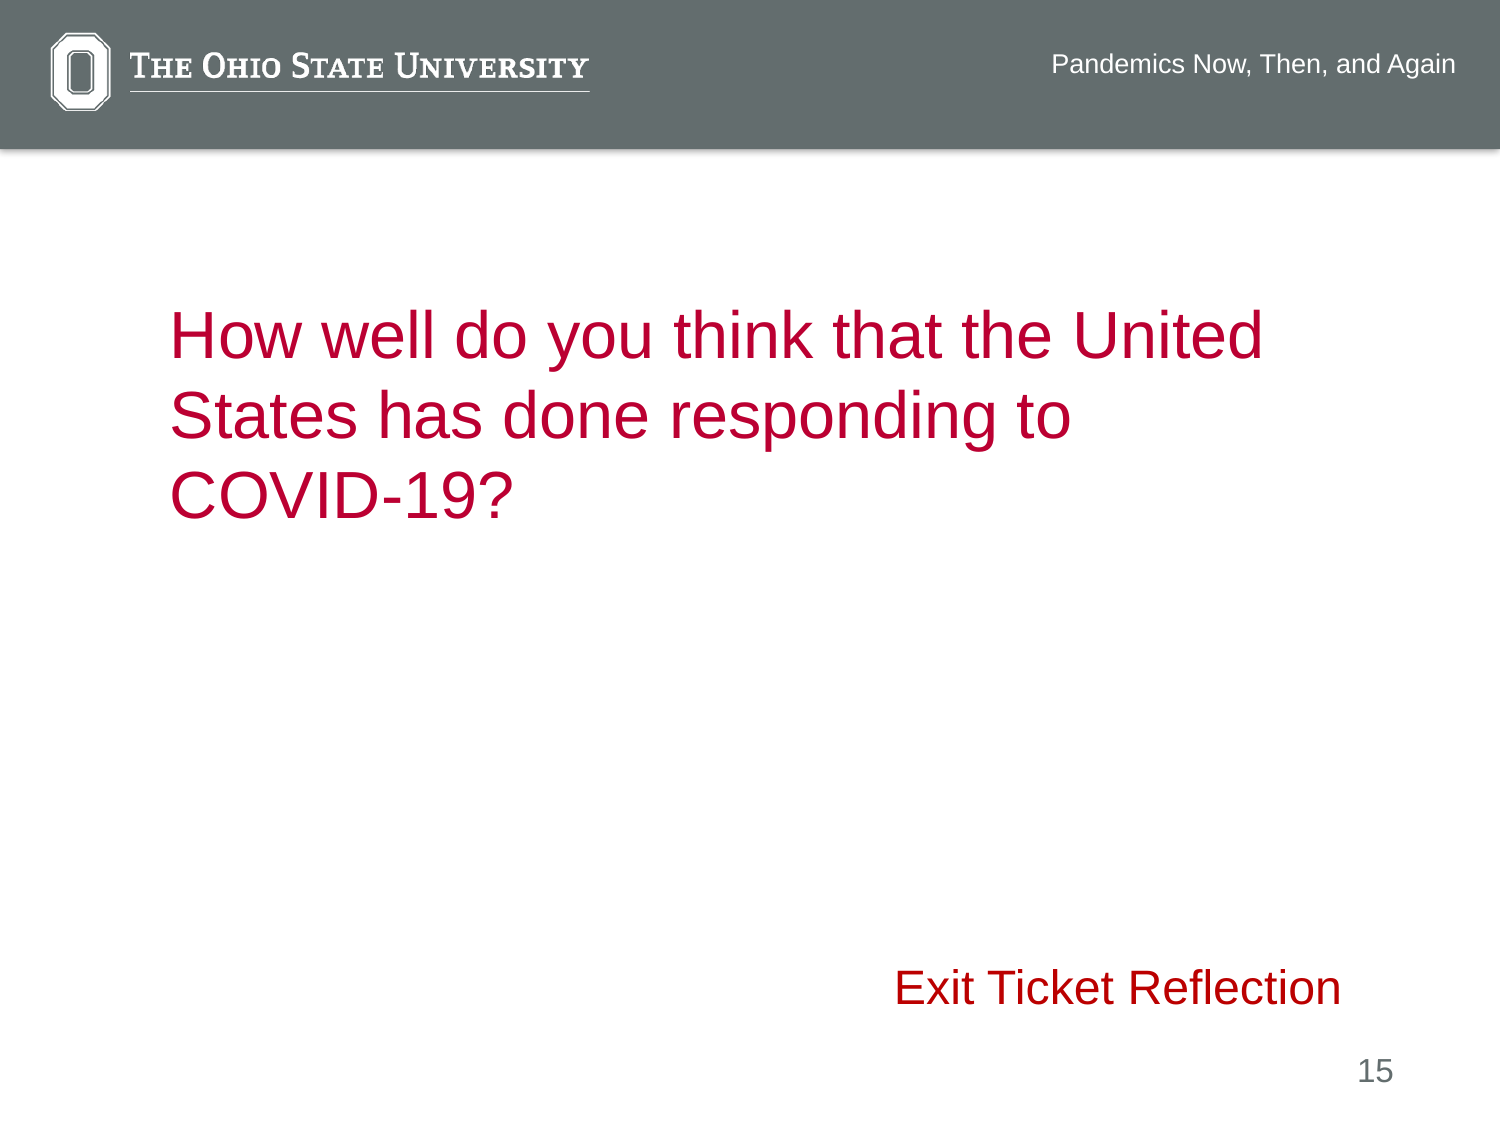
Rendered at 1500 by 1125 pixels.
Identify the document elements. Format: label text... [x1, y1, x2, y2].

list How well do you think that the United States has done responding to COVID-19? [154, 284, 1337, 882]
list Pandemics Now, Then, and Again [914, 37, 1471, 148]
list Exit Ticket Reflection [800, 881, 1358, 1061]
picture [50, 32, 590, 111]
